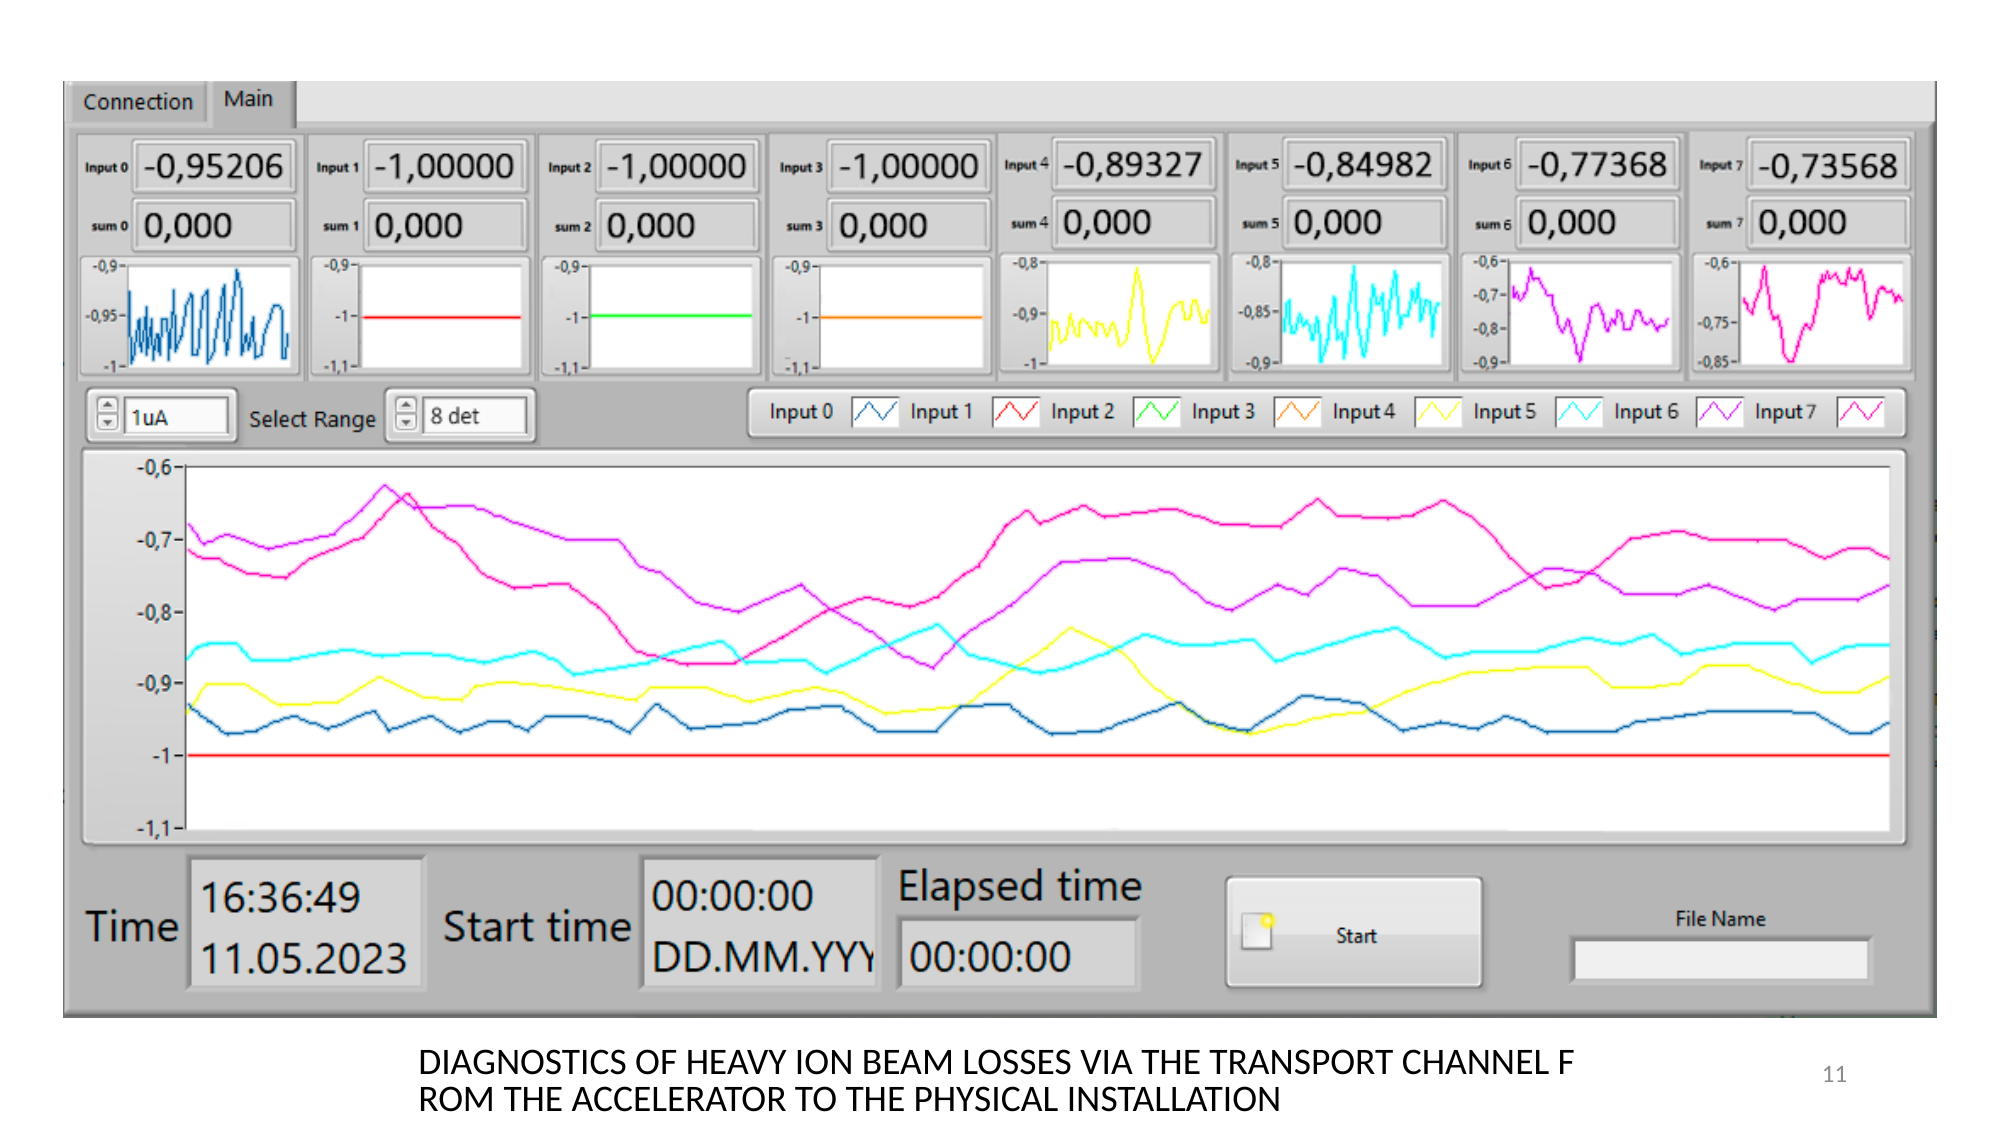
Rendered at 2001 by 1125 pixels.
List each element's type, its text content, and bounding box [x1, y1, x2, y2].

slide_number 11 [1412, 1042, 1863, 1103]
footer DIAGNOSTICS OF HEAVY ION BEAM LOSSES VIA THE TRANSPORT CHANNEL FROM THE ACCELERATOR TO THE PHYSICAL INSTALLATION [403, 1029, 1597, 1090]
picture [63, 81, 1937, 1018]
